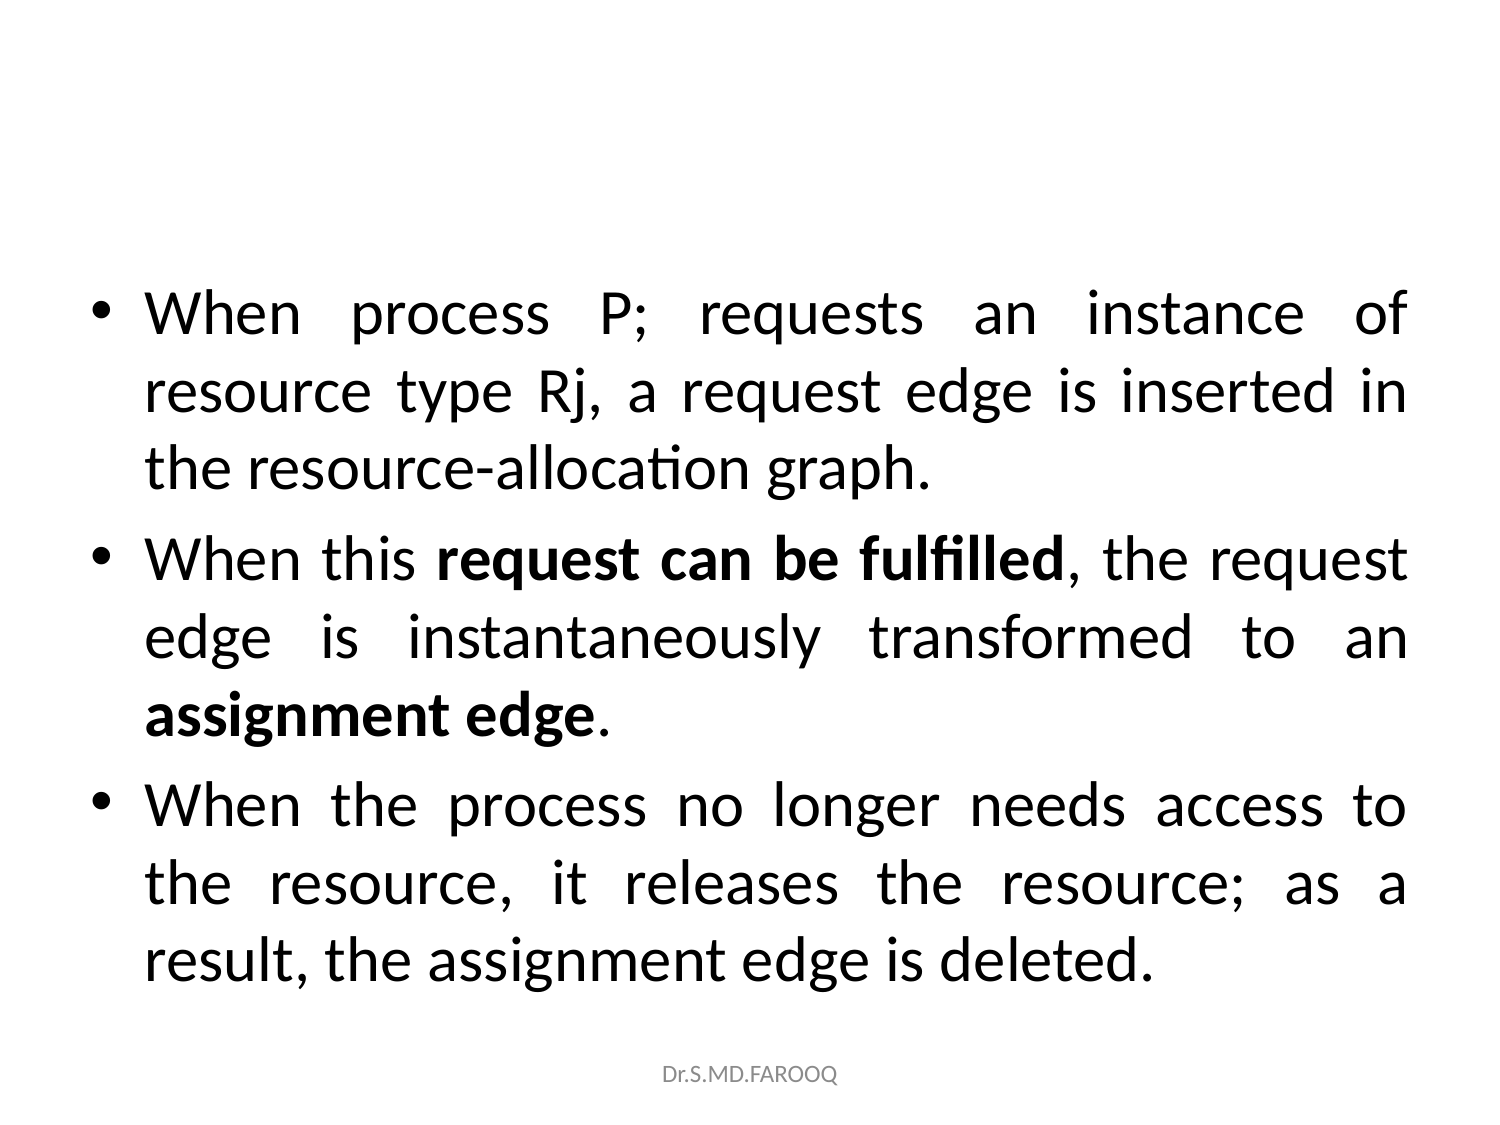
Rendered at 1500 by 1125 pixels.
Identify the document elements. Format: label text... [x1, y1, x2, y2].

list When process P; requests an instance of resource type Rj, a request edge is inserted in the resource-allocation graph. When this request can be fulfilled, the request edge is instantaneously transformed to an assignment edge. When the process no longer needs access to the resource, it releases the resource; as a result, the assignment edge is deleted. [75, 262, 1425, 1005]
footer Dr.S.MD.FAROOQ [512, 1042, 988, 1103]
